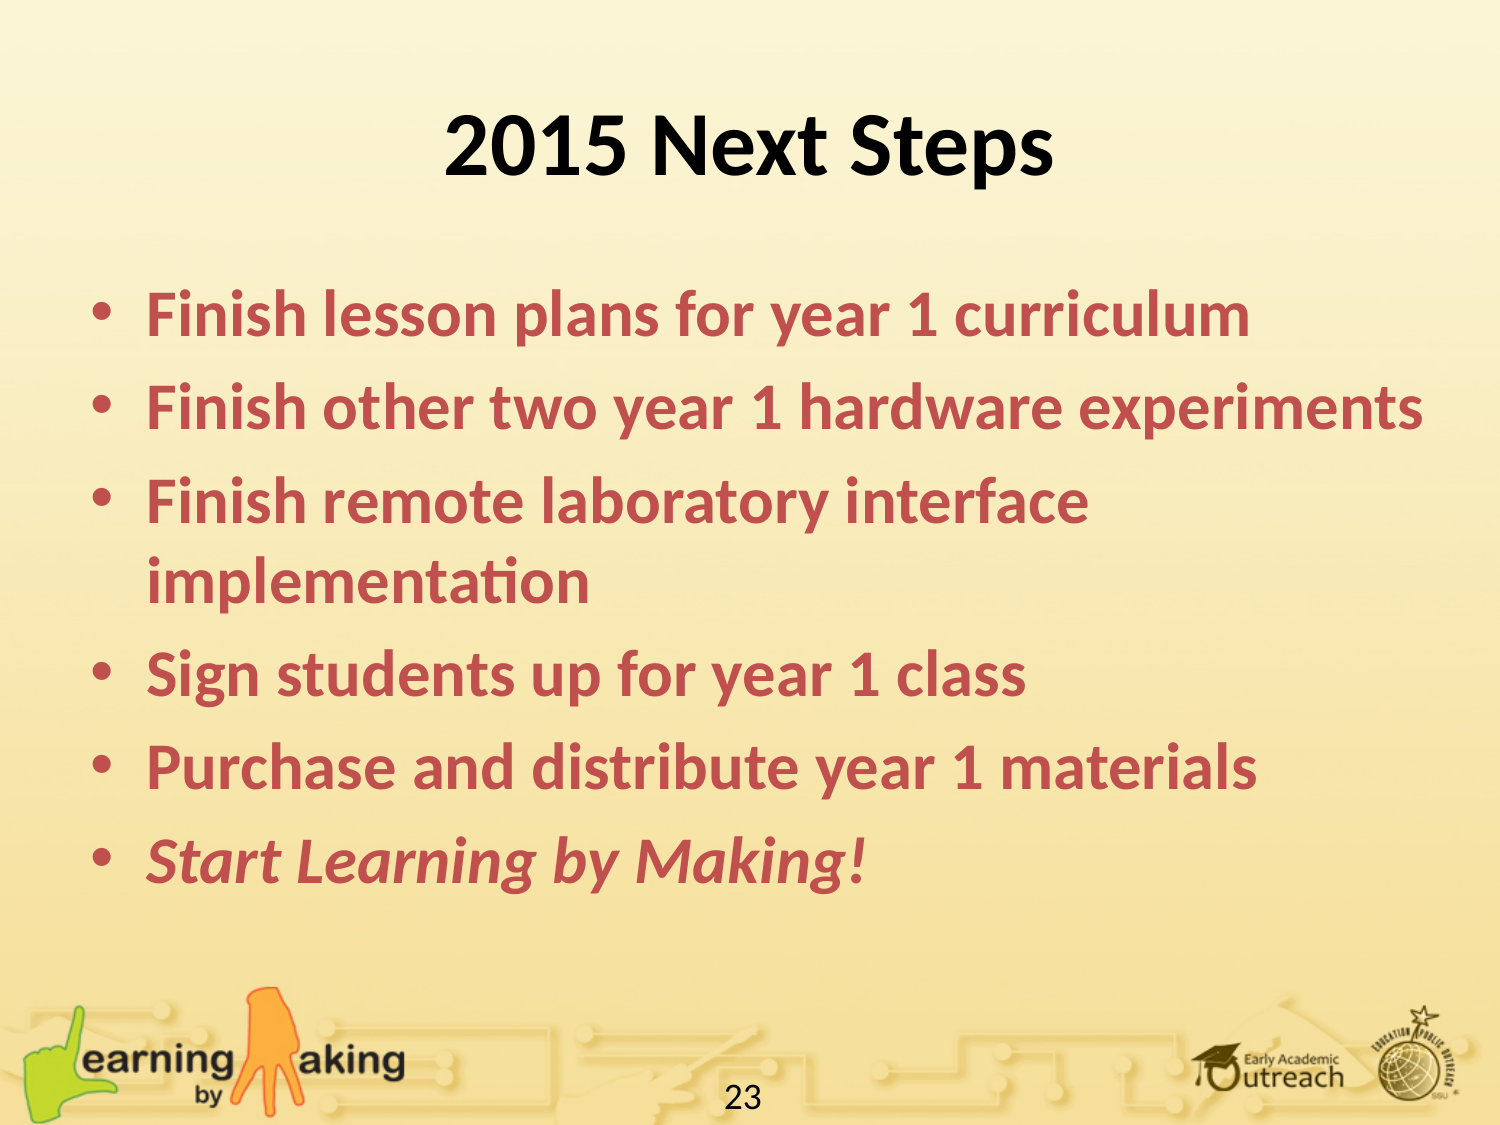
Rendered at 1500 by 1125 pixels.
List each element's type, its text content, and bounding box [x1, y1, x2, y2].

title 2015 Next Steps [75, 45, 1425, 233]
text_box 23 [698, 1064, 787, 1125]
picture [0, 0, 1500, 1125]
list Finish lesson plans for year 1 curriculum Finish other two year 1 hardware experiments Finish remote laboratory interface implementation Sign students up for year 1 class Purchase and distribute year 1 materials Start Learning by Making! [75, 262, 1463, 1005]
